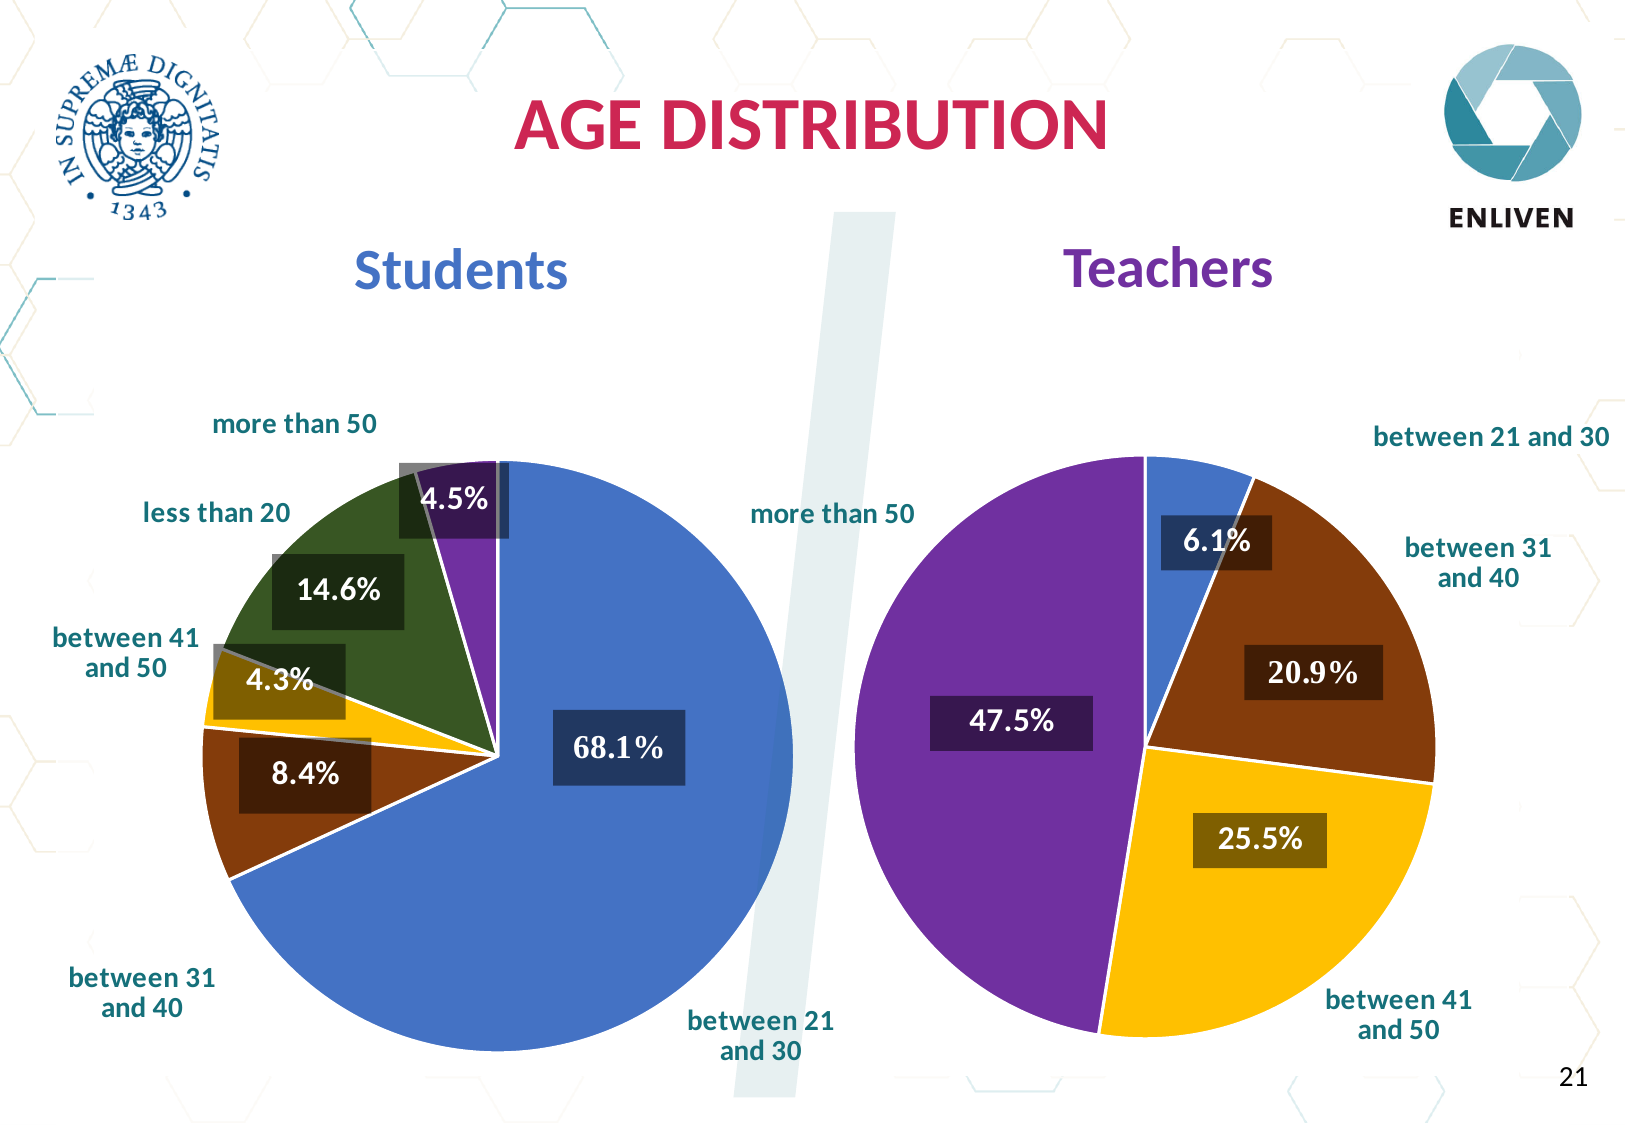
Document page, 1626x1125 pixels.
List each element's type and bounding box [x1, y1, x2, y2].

text_box [0, 0, 1625, 407]
text_box [0, 1061, 1625, 1125]
chart [0, 406, 1625, 1069]
